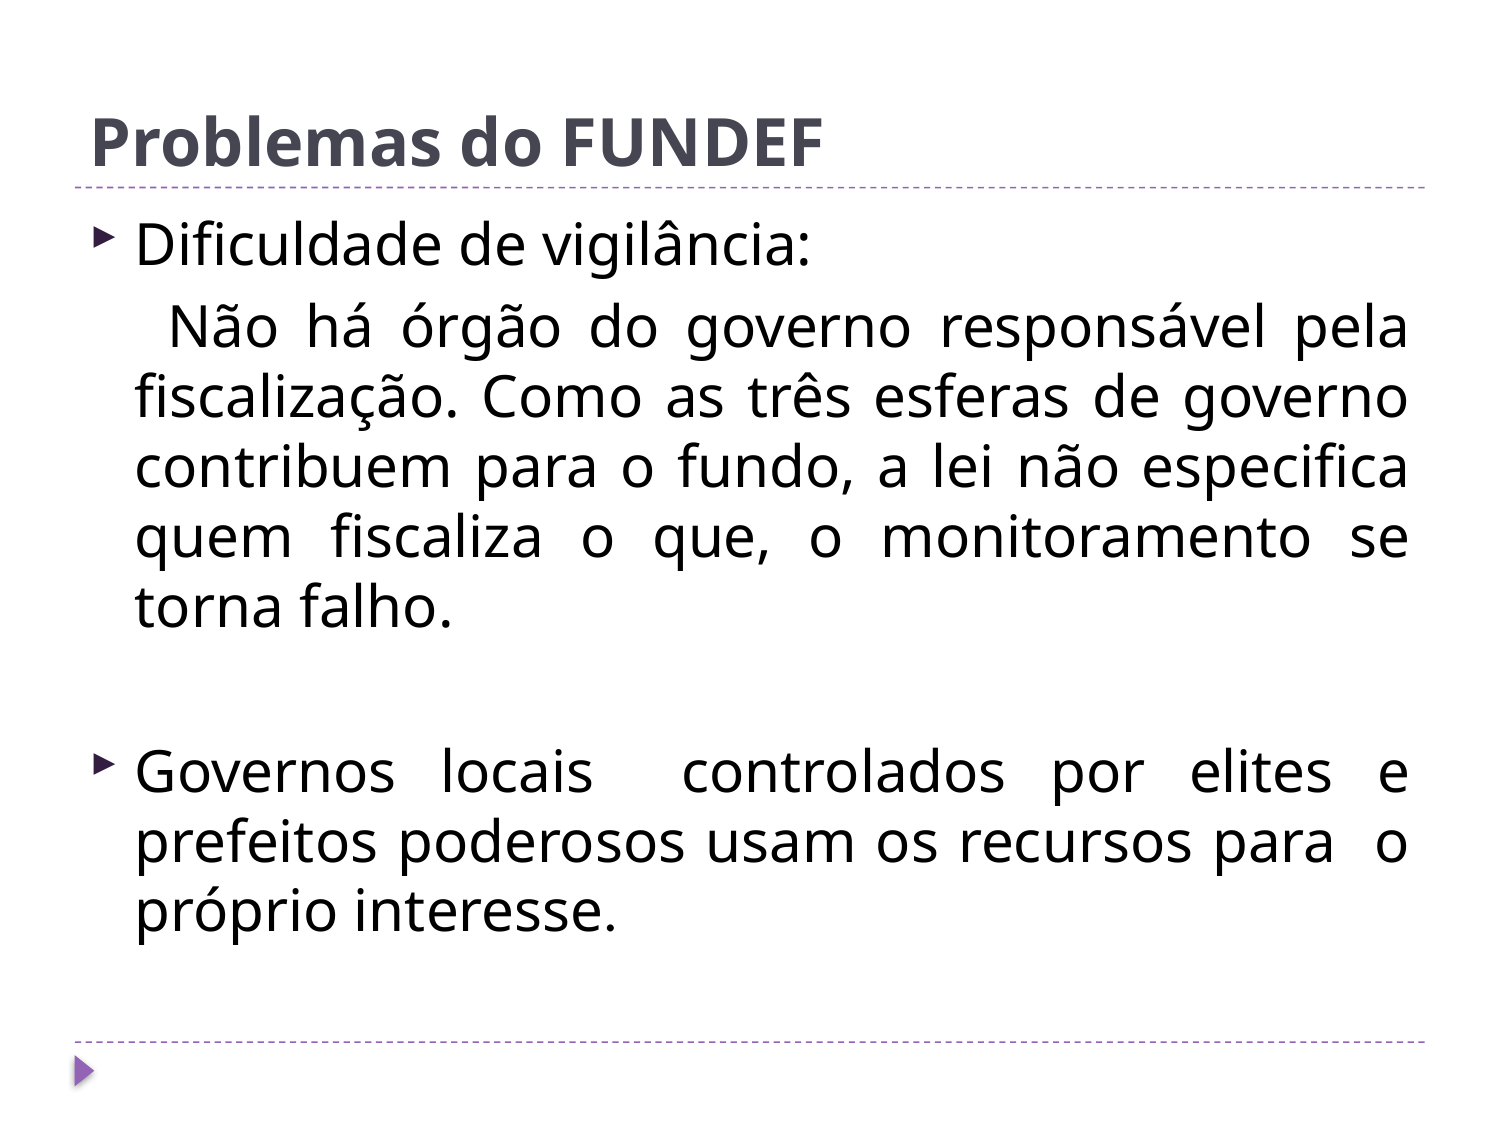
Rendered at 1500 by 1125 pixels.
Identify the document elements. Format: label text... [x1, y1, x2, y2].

list Dificuldade de vigilância: Não há órgão do governo responsável pela fiscalização. Como as três esferas de governo contribuem para o fundo, a lei não especifica quem fiscaliza o que, o monitoramento se torna falho. Governos locais controlados por elites e prefeitos poderosos usam os recursos para o próprio interesse. [75, 200, 1425, 1010]
title Problemas do FUNDEF [75, 24, 1425, 188]
